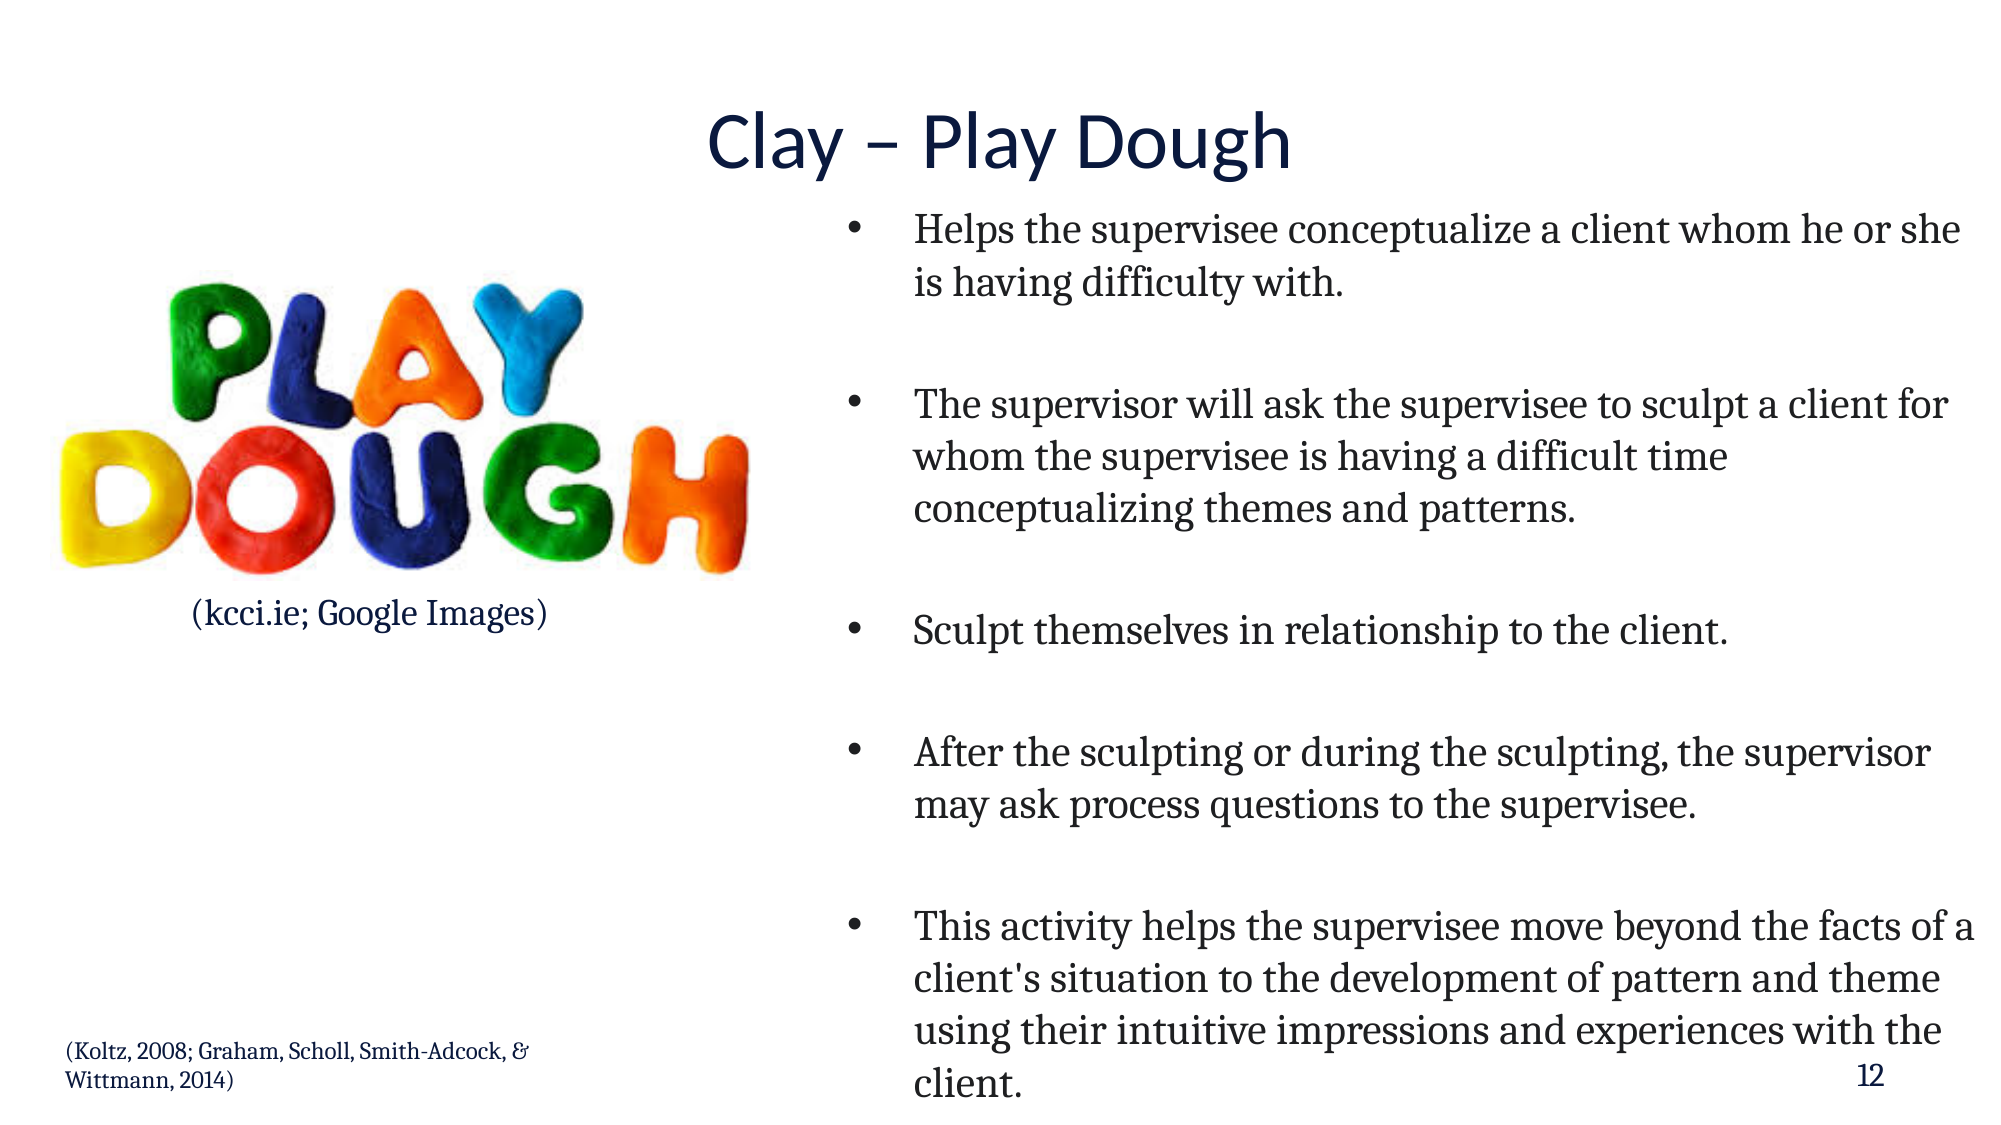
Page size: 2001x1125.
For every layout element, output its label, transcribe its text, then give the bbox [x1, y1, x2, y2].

picture [49, 270, 755, 582]
title Clay – Play Dough [175, 79, 1826, 193]
text_box (kcci.ie; Google Images) [175, 590, 659, 641]
list Helps the supervisee conceptualize a client whom he or she is having difficulty with. The supervisor will ask the supervisee to sculpt a client for whom the supervisee is having a difficult time conceptualizing themes and patterns. Sculpt themselves in relationship to the client. After the sculpting or during the sculpting, the supervisor may ask process questions to the supervisee. This activity helps the supervisee move beyond the facts of a client's situation to the development of pattern and theme using their intuitive impressions and experiences with the client. [832, 192, 2000, 1125]
text_box (Koltz, 2008; Graham, Scholl, Smith-Adcock, & Wittmann, 2014) [50, 1026, 617, 1102]
slide_number 12 [1433, 1042, 1900, 1103]
